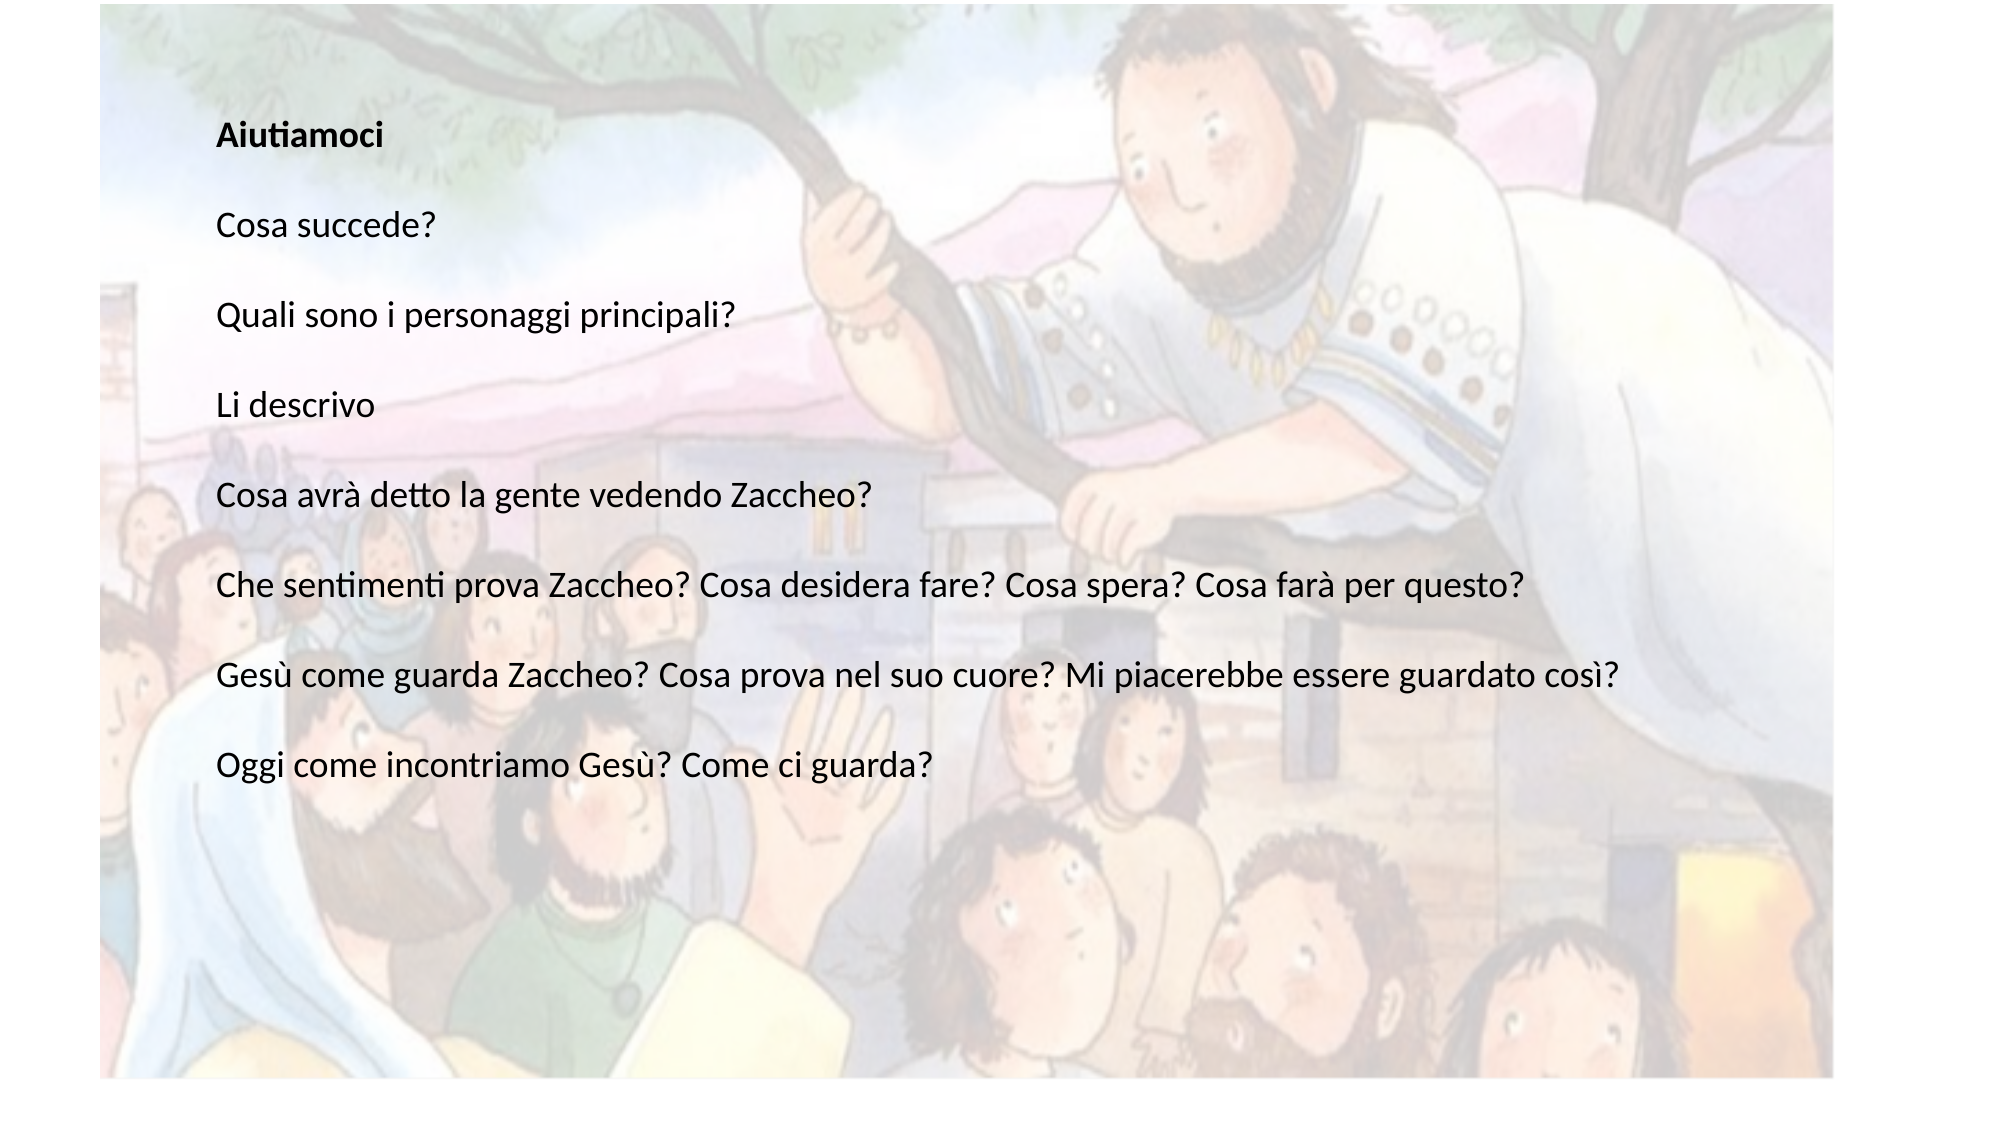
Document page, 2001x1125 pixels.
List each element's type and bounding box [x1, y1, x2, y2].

picture [100, 4, 1837, 1082]
